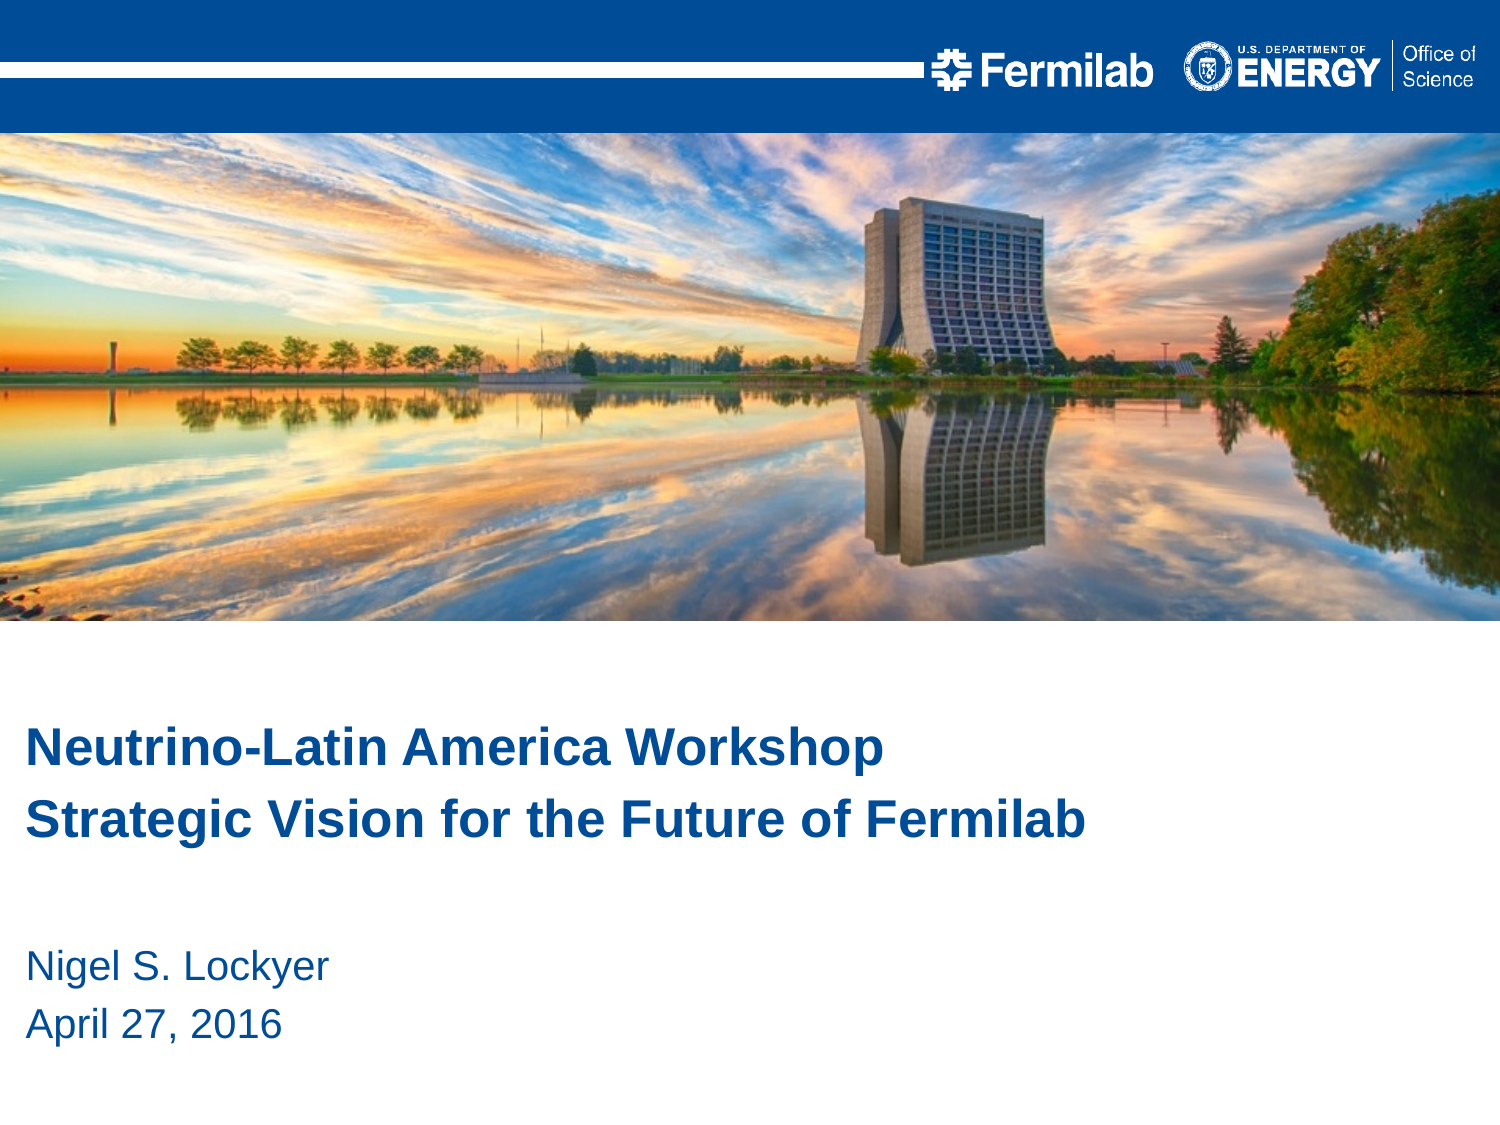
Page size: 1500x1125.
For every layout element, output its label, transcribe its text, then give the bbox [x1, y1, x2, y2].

list Neutrino-Latin America Workshop Strategic Vision for the Future of Fermilab [25, 649, 1470, 858]
picture [0, 133, 1500, 621]
list Nigel S. Lockyer April 27, 2016 [25, 858, 1420, 1066]
